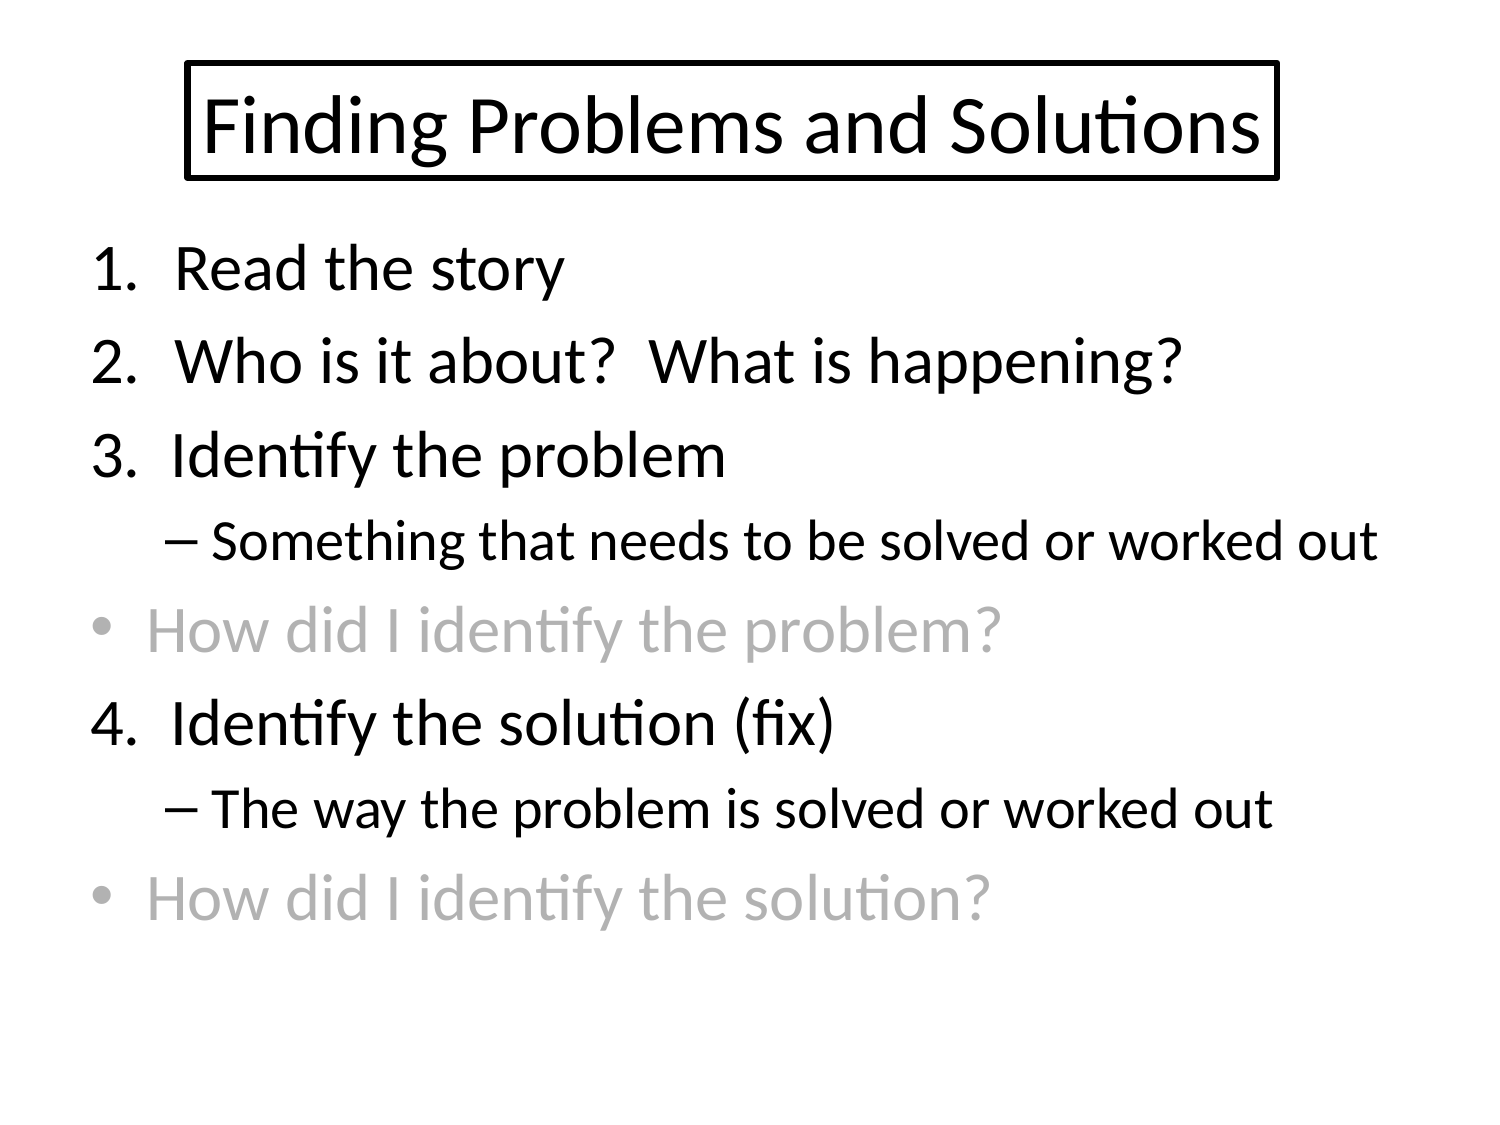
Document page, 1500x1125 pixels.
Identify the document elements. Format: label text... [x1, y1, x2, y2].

list Read the story Who is it about? What is happening? 3. Identify the problem Something that needs to be solved or worked out How did I identify the problem? 4. Identify the solution (fix) The way the problem is solved or worked out How did I identify the solution? [75, 216, 1425, 1125]
text_box Finding Problems and Solutions [187, 63, 1278, 178]
